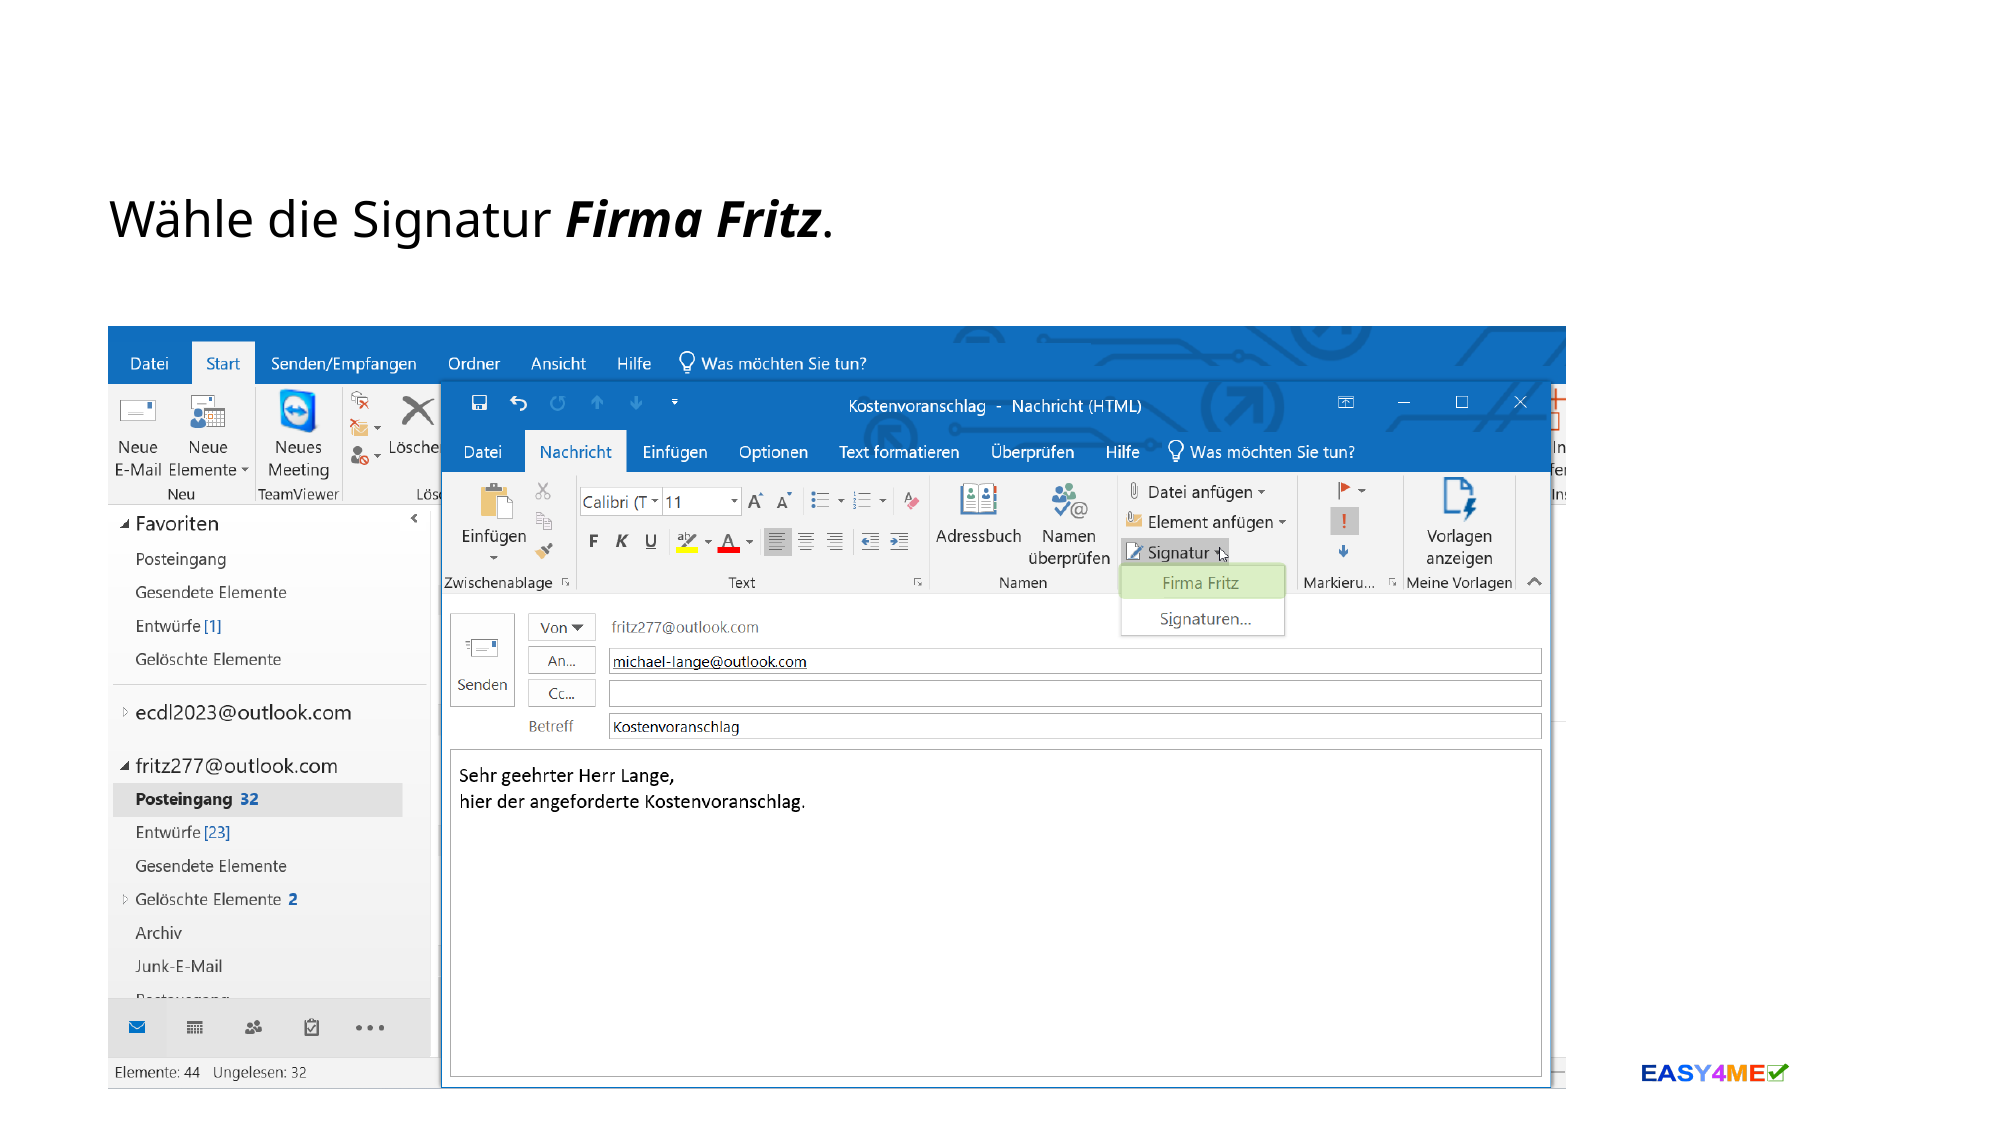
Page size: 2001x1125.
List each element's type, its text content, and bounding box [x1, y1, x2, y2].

picture [1637, 1060, 1795, 1085]
text_box Wähle die Signatur Firma Fritz. [94, 112, 1820, 330]
picture [107, 326, 1566, 1089]
